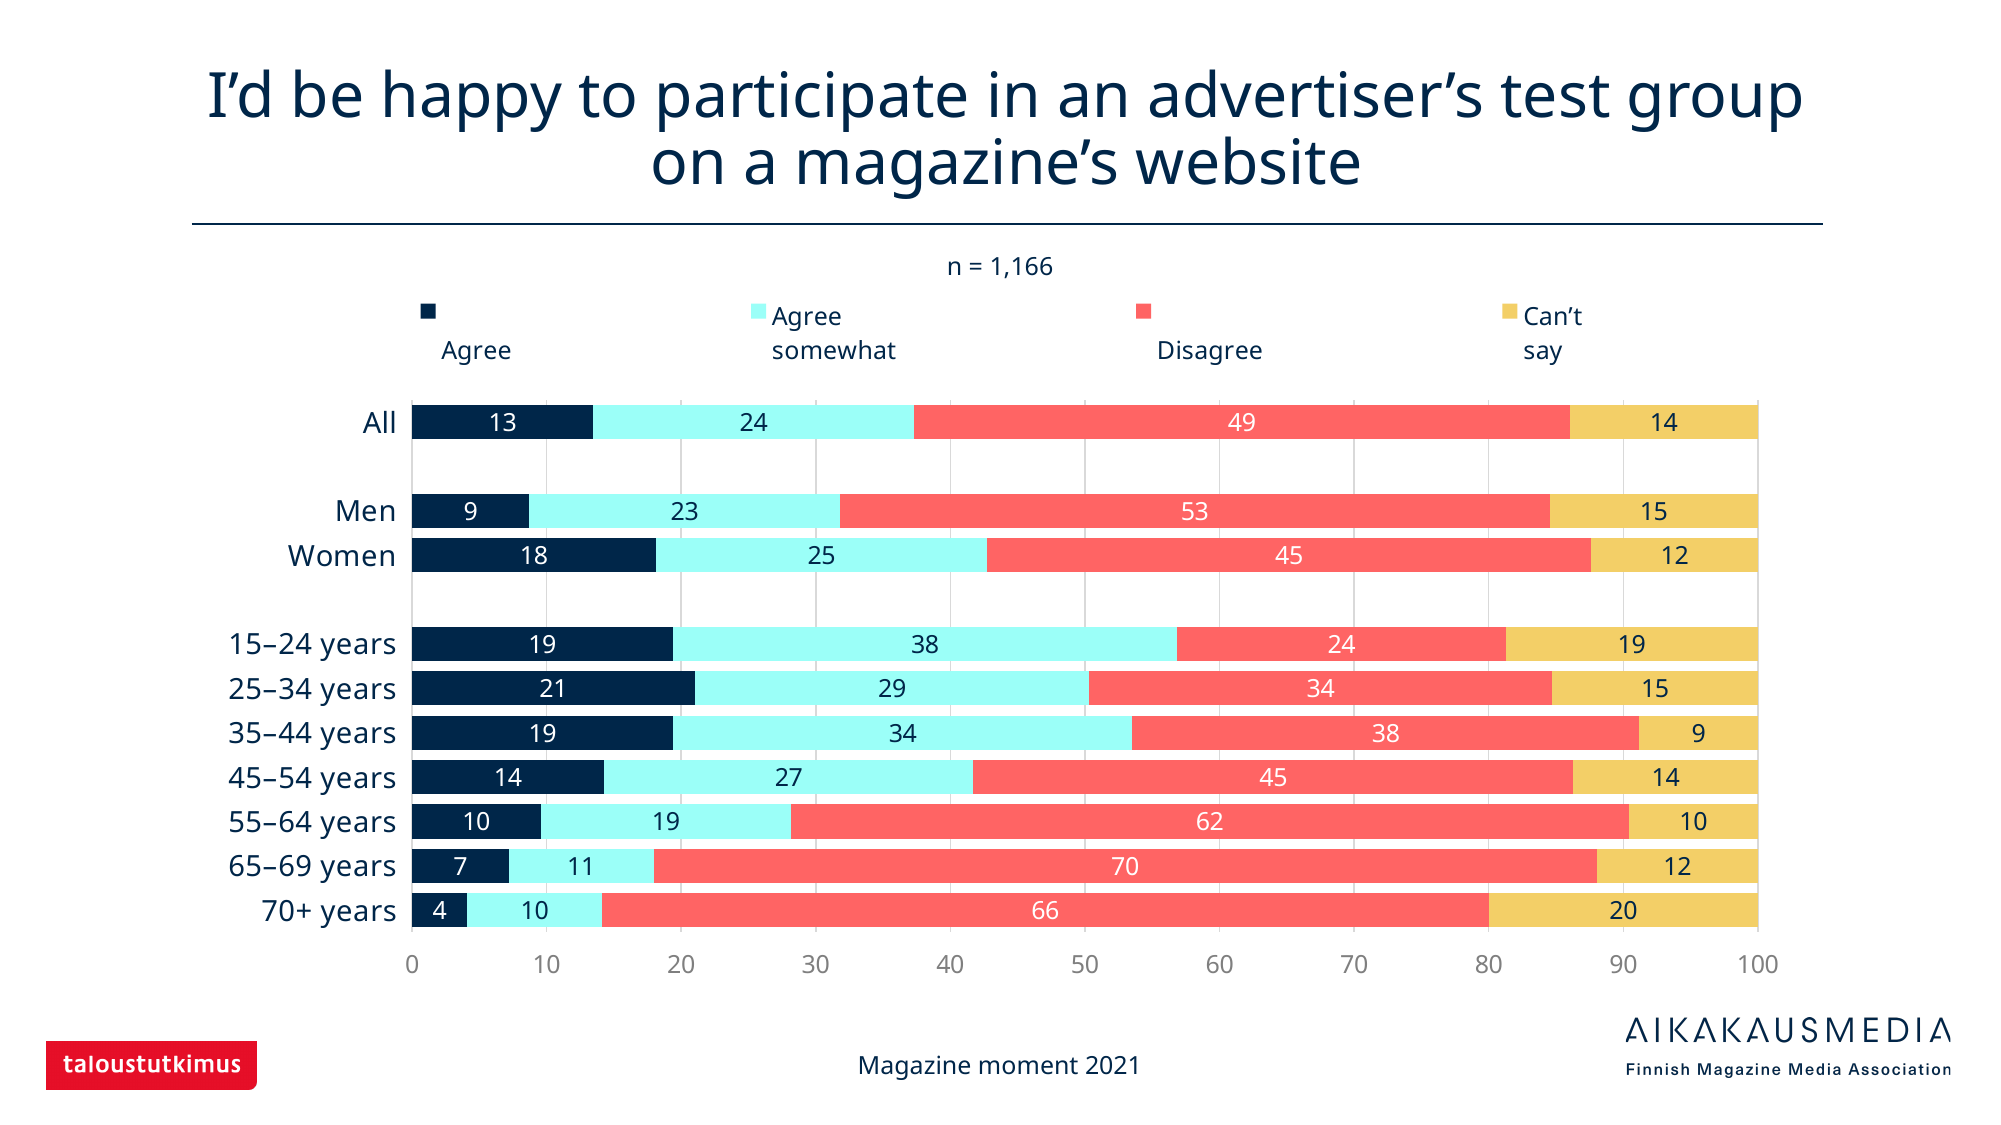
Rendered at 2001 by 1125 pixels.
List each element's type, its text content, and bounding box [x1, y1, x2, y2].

title I’d be happy to participate in an advertiser’s test group on a magazine’s website [191, 37, 1823, 225]
text_box n = 1,166 [502, 242, 1498, 288]
picture [46, 1041, 257, 1090]
chart [54, 288, 1823, 996]
